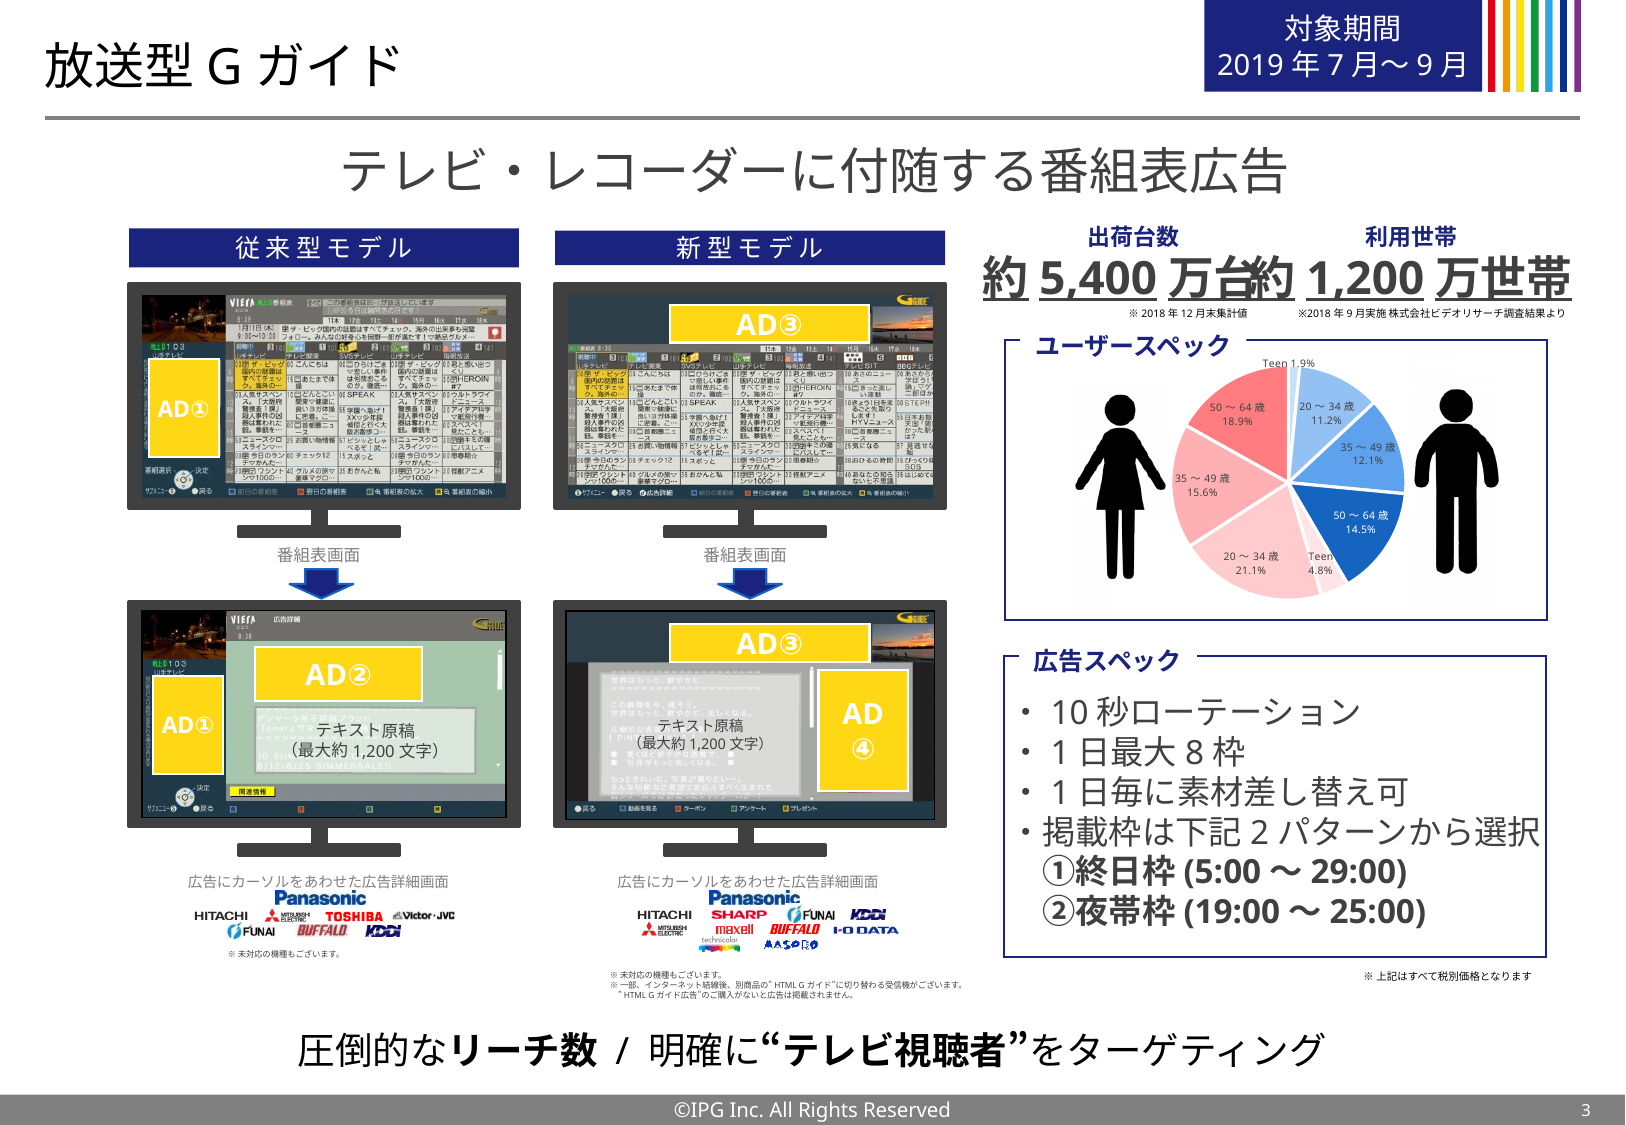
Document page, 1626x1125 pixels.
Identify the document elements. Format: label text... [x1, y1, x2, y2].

text_box 約5,400万台 [967, 241, 1235, 311]
text_box 広告スペック [1019, 638, 1197, 683]
text_box ※2018年9月実施 株式会社ビデオリサーチ調査結果より [1283, 300, 1582, 328]
text_box 利用世帯 [1350, 215, 1473, 258]
text_box [1514, 339, 1548, 621]
footer ©IPG Inc. All Rights Reserved [626, 1098, 999, 1121]
picture [886, 926, 899, 934]
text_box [182, 890, 457, 940]
text_box [1197, 655, 1547, 683]
text_box [1003, 655, 1019, 683]
slide_number 3 [1565, 1095, 1607, 1125]
text_box [1003, 938, 1547, 958]
title 放送型Gガイド [44, 41, 1204, 92]
text_box [1004, 339, 1059, 621]
text_box ※未対応の機種もございます。 ※一部、インターネット結線後、別商品の”HTML Gガイド”に切り替わる受信機がございます。 ”HTML Gガイド広告”のご購入がないと広告は掲載されません。 [594, 963, 1024, 1008]
text_box ユーザースペック [1020, 328, 1059, 368]
text_box ※上記はすべて税別価格となります [1348, 962, 1548, 990]
text_box テレビ・レコーダーに付随する番組表広告 [324, 132, 1305, 208]
text_box ※未対応の機種もございます。 [212, 942, 360, 967]
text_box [129, 228, 946, 899]
picture [699, 936, 740, 952]
chart [1059, 328, 1514, 641]
picture [764, 939, 818, 950]
text_box 出荷台数 [1011, 214, 1256, 257]
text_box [625, 890, 886, 936]
text_box 圧倒的なリーチ数 / 明確に“テレビ視聴者”をターゲティング [120, 1031, 1505, 1083]
picture [770, 924, 820, 934]
text_box ・10秒ローテーション ・1日最大8枠 ・1日毎に素材差し替え可 ・掲載枠は下記2パターンから選択 ①終日枠(5:00〜29:00) ②夜帯枠(19:00〜25:00) [994, 683, 1557, 938]
text_box ※2018年12月末集計値 [1008, 300, 1263, 328]
text_box 対象期間 2019年7月～9月 [1204, 0, 1483, 92]
text_box 約1,200万世帯 [1235, 241, 1588, 311]
picture [1488, 0, 1581, 92]
